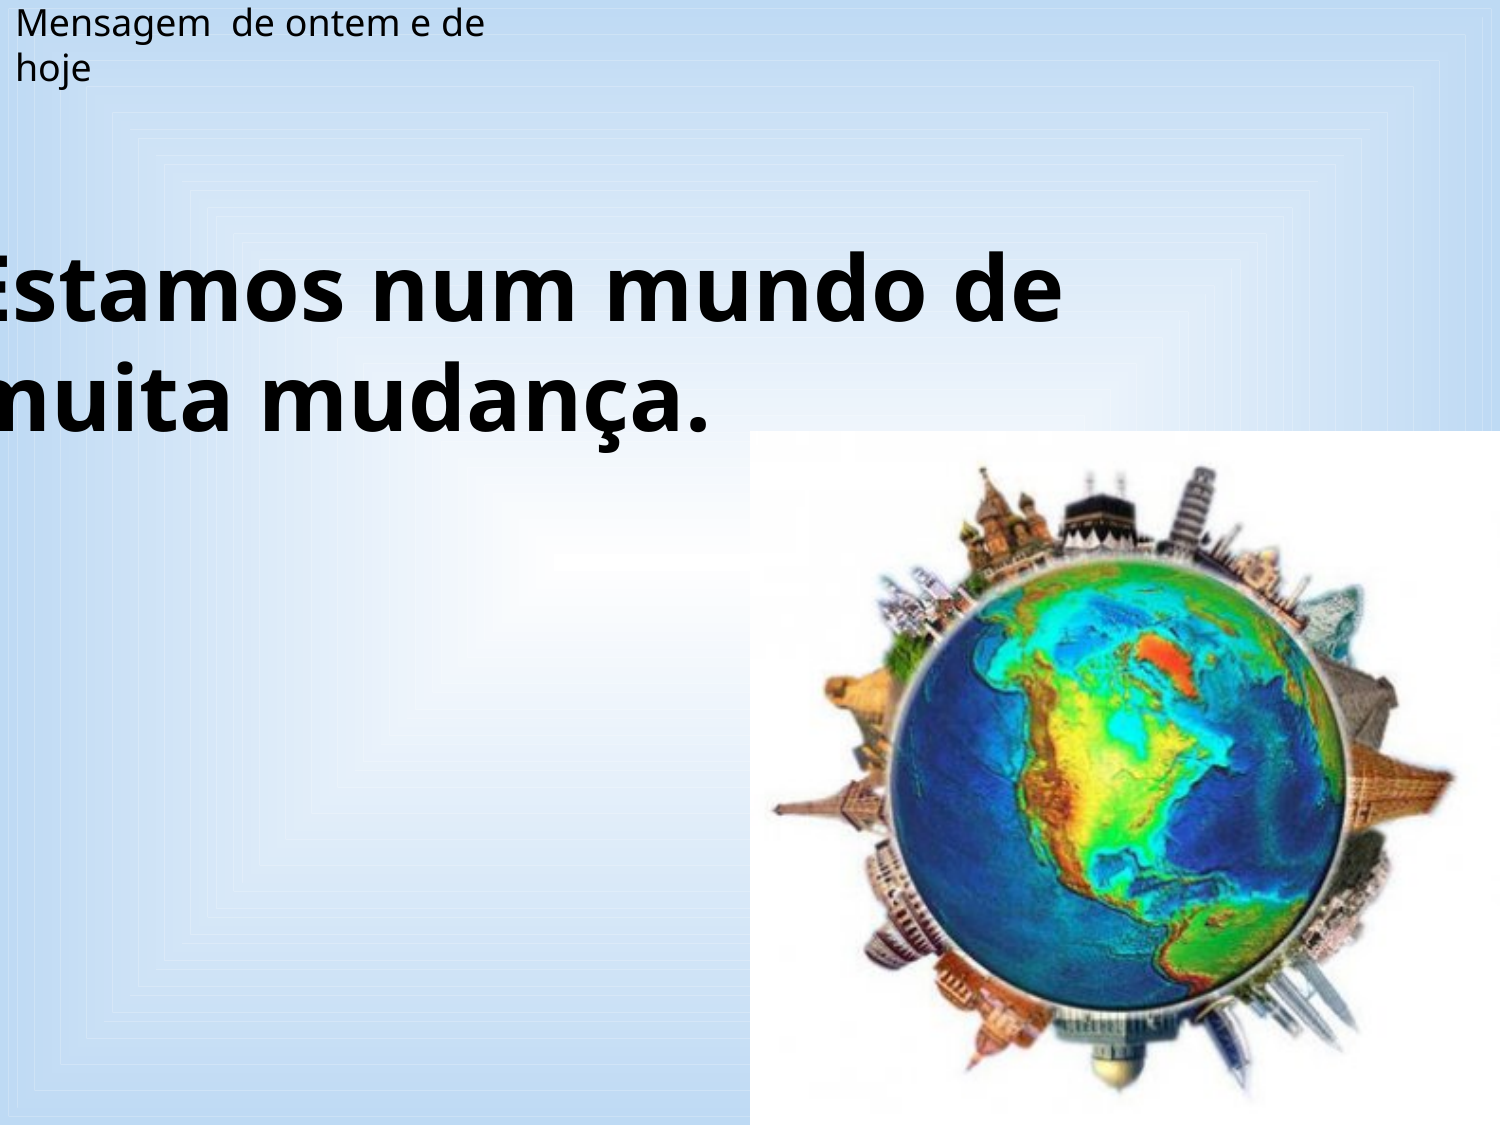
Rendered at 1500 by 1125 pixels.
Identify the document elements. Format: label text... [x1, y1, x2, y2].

title Mensagem de ontem e de hoje [0, 0, 575, 101]
text_box Estamos num mundo de muita mudança. [0, 222, 1104, 458]
picture [749, 431, 1500, 1125]
